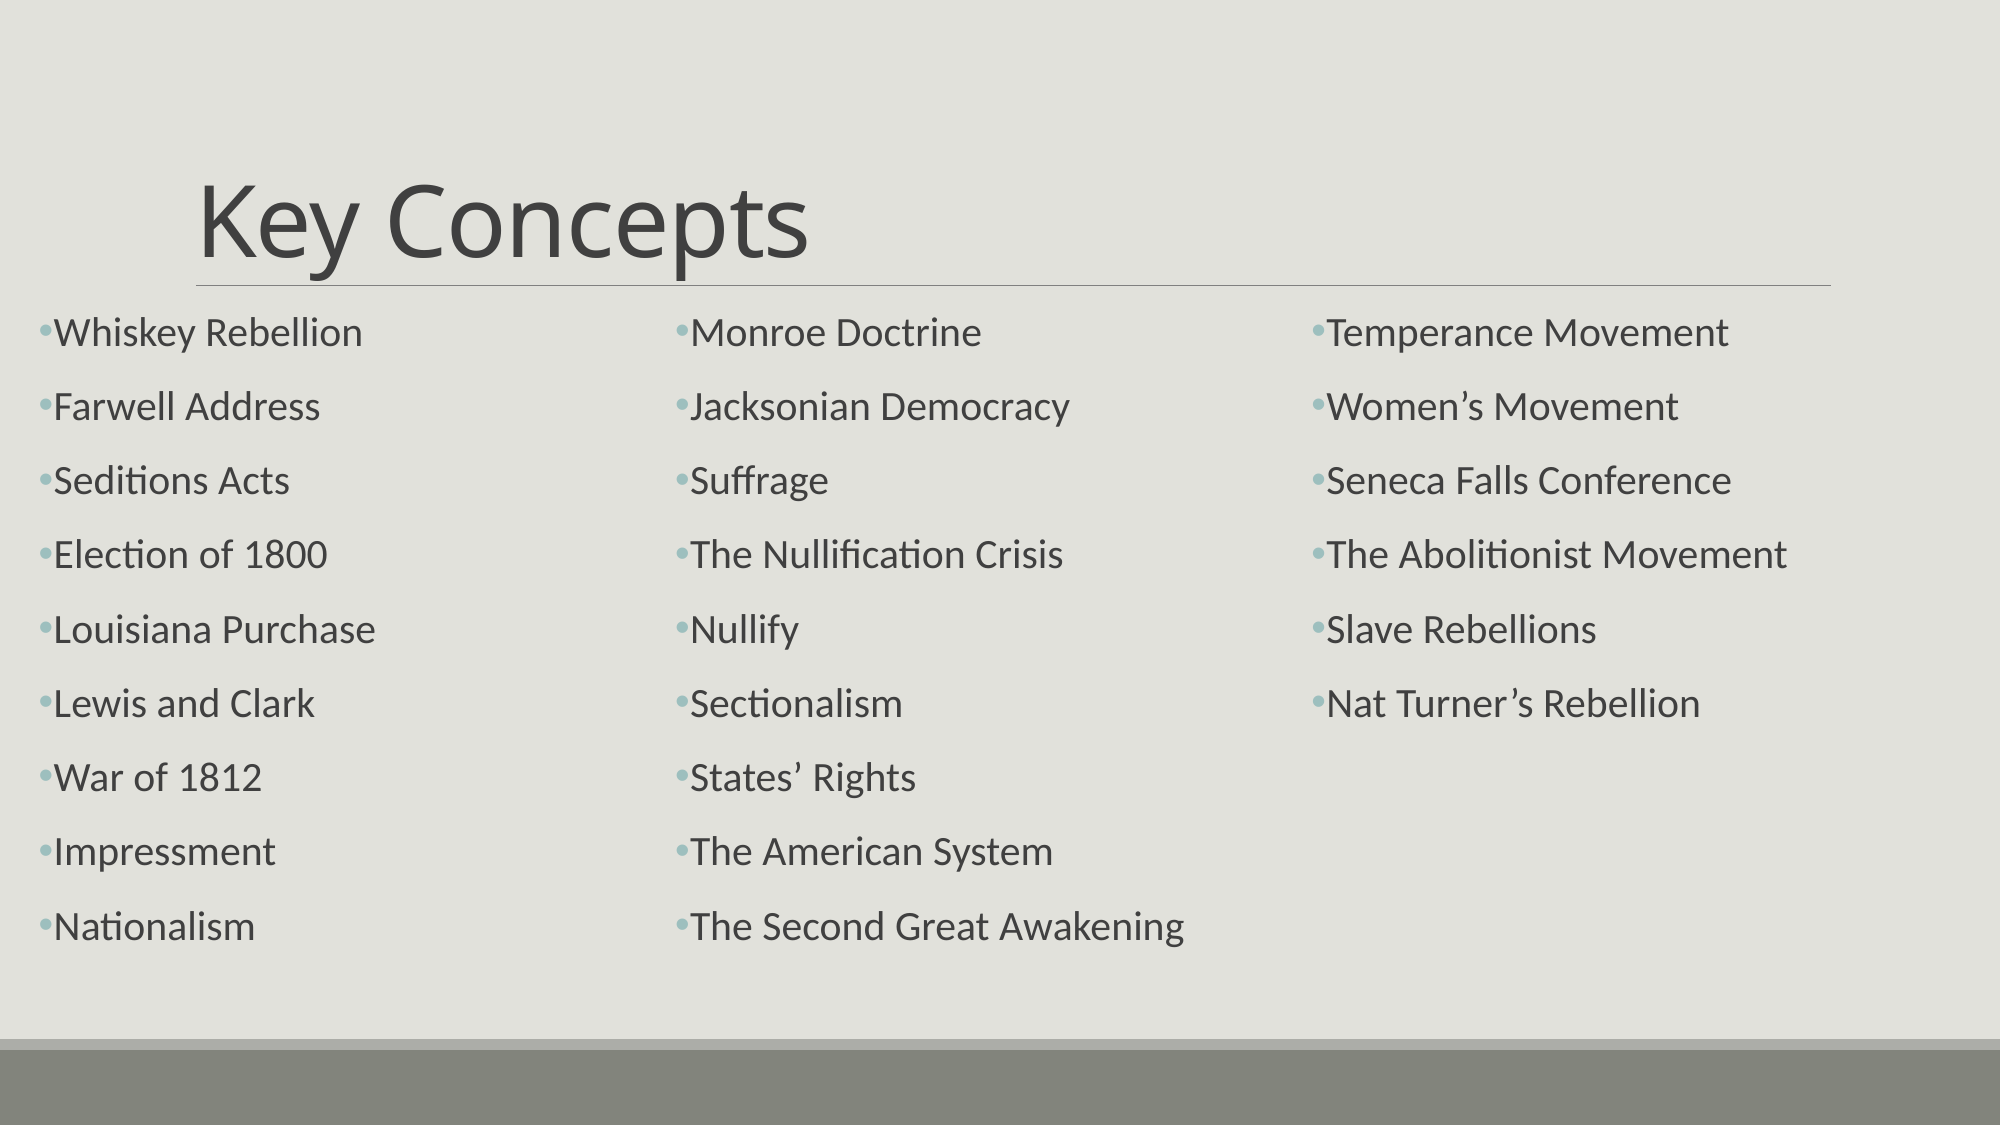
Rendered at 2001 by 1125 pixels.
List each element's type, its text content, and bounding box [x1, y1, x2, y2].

list Whiskey Rebellion Farwell Address Seditions Acts Election of 1800 Louisiana Purchase Lewis and Clark War of 1812 Impressment Nationalism Monroe Doctrine Jacksonian Democracy Suffrage The Nullification Crisis Nullify Sectionalism States’ Rights The American System The Second Great Awakening Temperance Movement Women’s Movement Seneca Falls Conference The Abolitionist Movement Slave Rebellions Nat Turner’s Rebellion [38, 302, 1948, 1027]
title Key Concepts [180, 47, 1830, 285]
